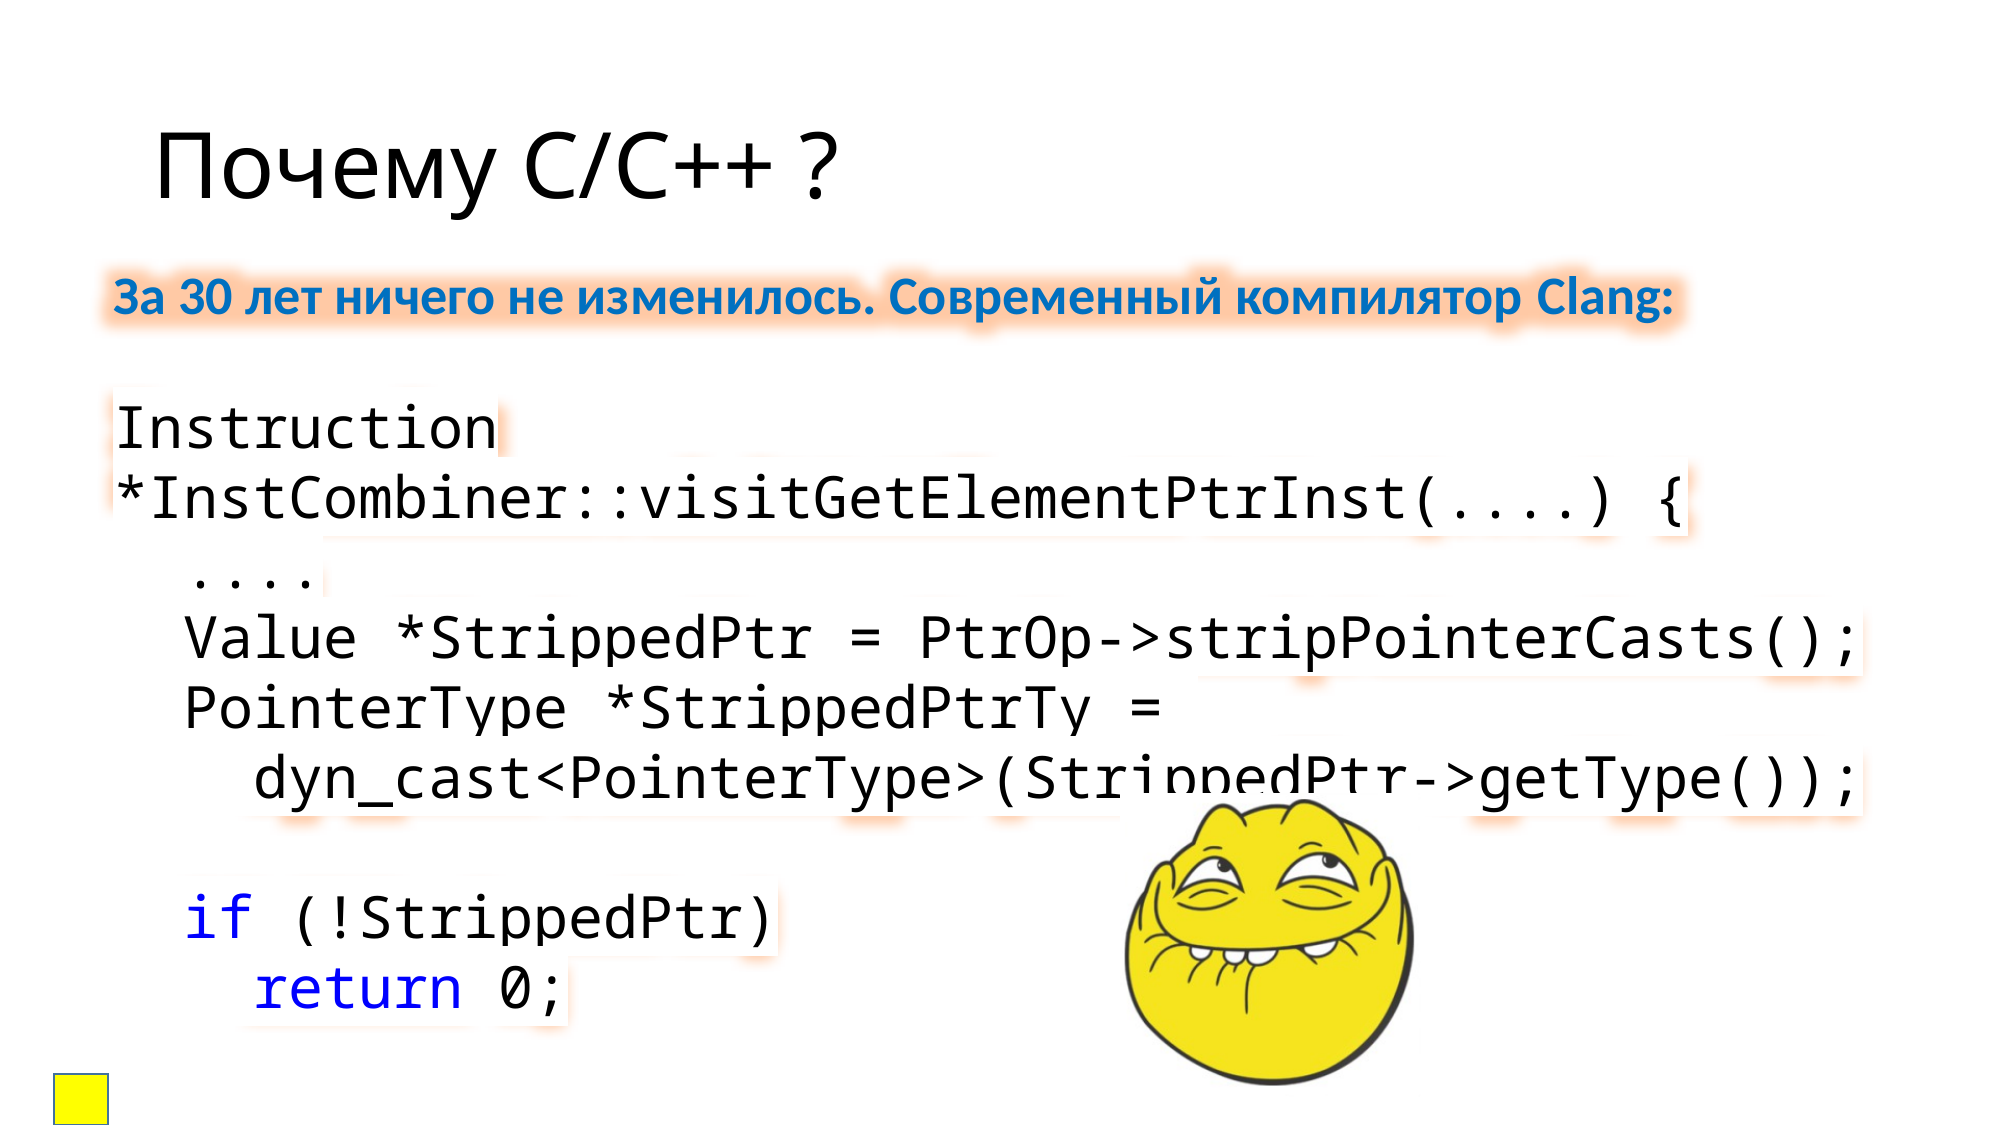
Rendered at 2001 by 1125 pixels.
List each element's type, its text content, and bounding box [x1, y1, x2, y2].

picture [1120, 793, 1421, 1097]
text_box [53, 1073, 109, 1125]
text_box За 30 лет ничего не изменилось. Современный компилятор Clang: Instruction *InstCombiner::visitGetElementPtrInst(....) { .... Value *StrippedPtr = PtrOp->stripPointerCasts(); PointerType *StrippedPtrTy = dyn_cast<PointerType>(StrippedPtr->getType()); if (!StrippedPtr) return 0; [98, 253, 2000, 1028]
title Почему C/C++ ? [137, 59, 1863, 233]
